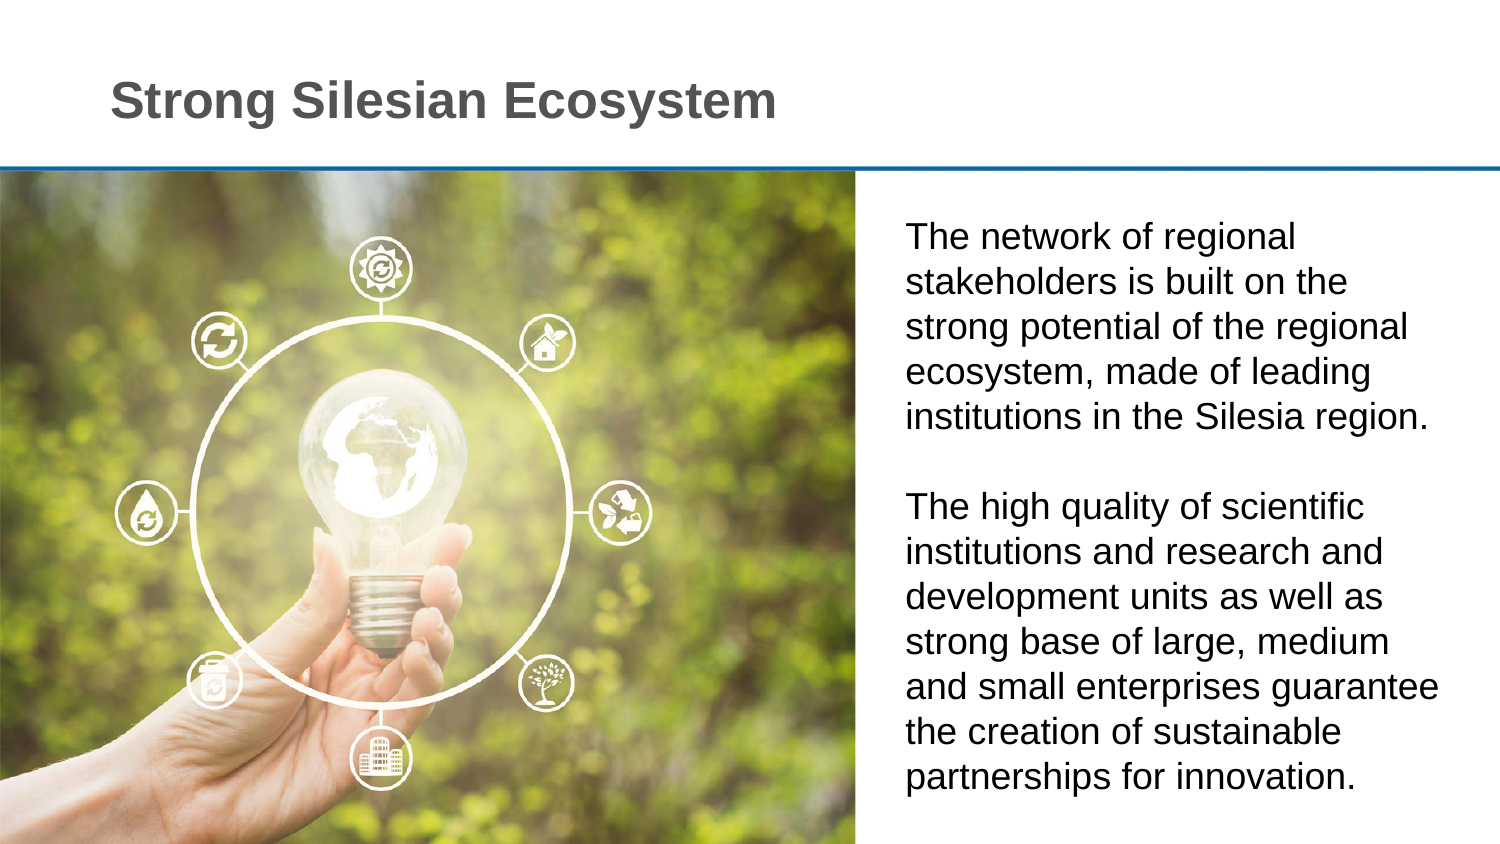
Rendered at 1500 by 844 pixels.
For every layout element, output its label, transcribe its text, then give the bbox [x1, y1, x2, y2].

text_box Strong Silesian Ecosystem [95, 59, 808, 137]
picture [0, 0, 1500, 844]
text_box The network of regional stakeholders is built on the strong potential of the regional ecosystem, made of leading institutions in the Silesia region. The high quality of scientific institutions and research and development units as well as strong base of large, medium and small enterprises guarantee the creation of sustainable partnerships for innovation. [890, 204, 1472, 805]
